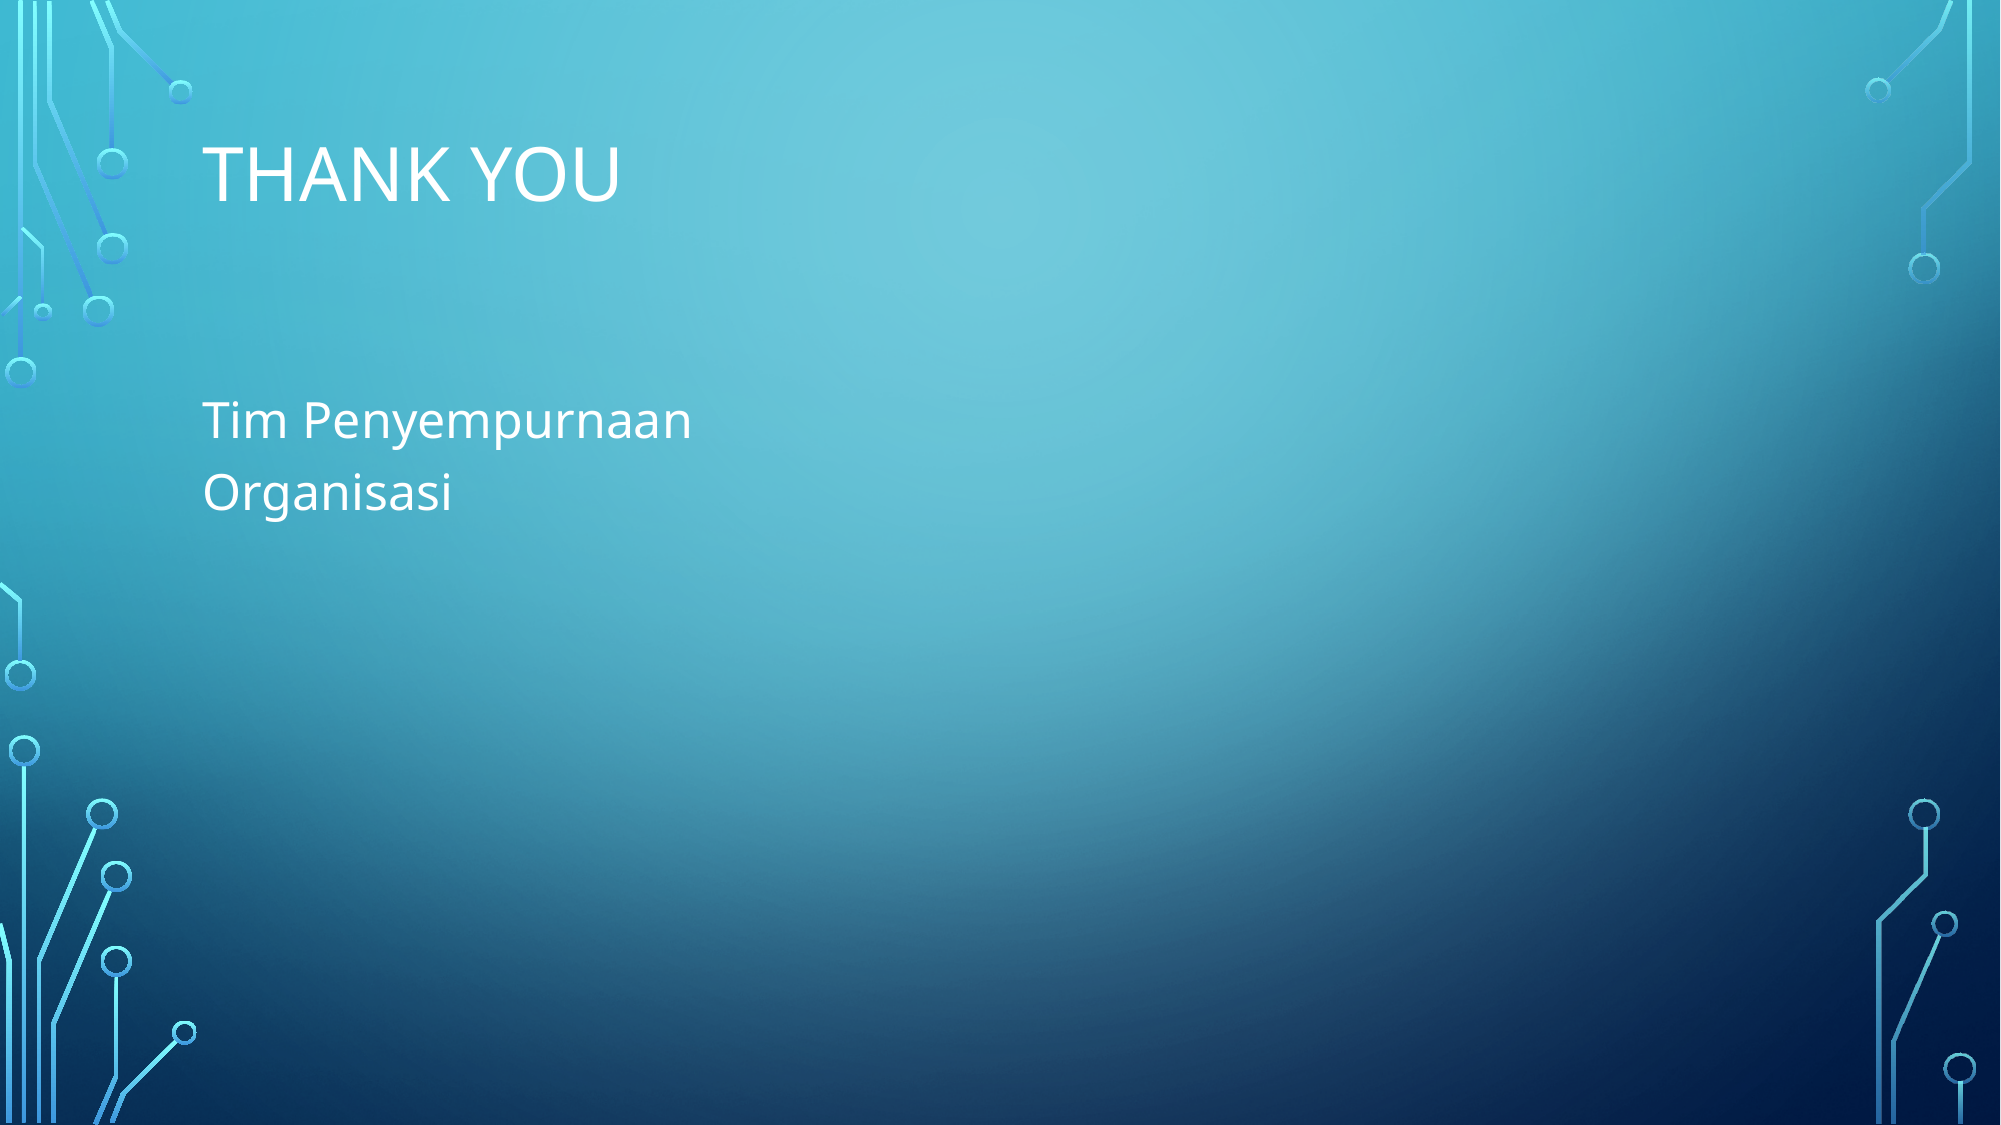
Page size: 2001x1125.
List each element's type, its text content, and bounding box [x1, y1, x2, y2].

list Tim Penyempurnaan Organisasi [187, 369, 898, 491]
title Thank you [187, 101, 1813, 344]
